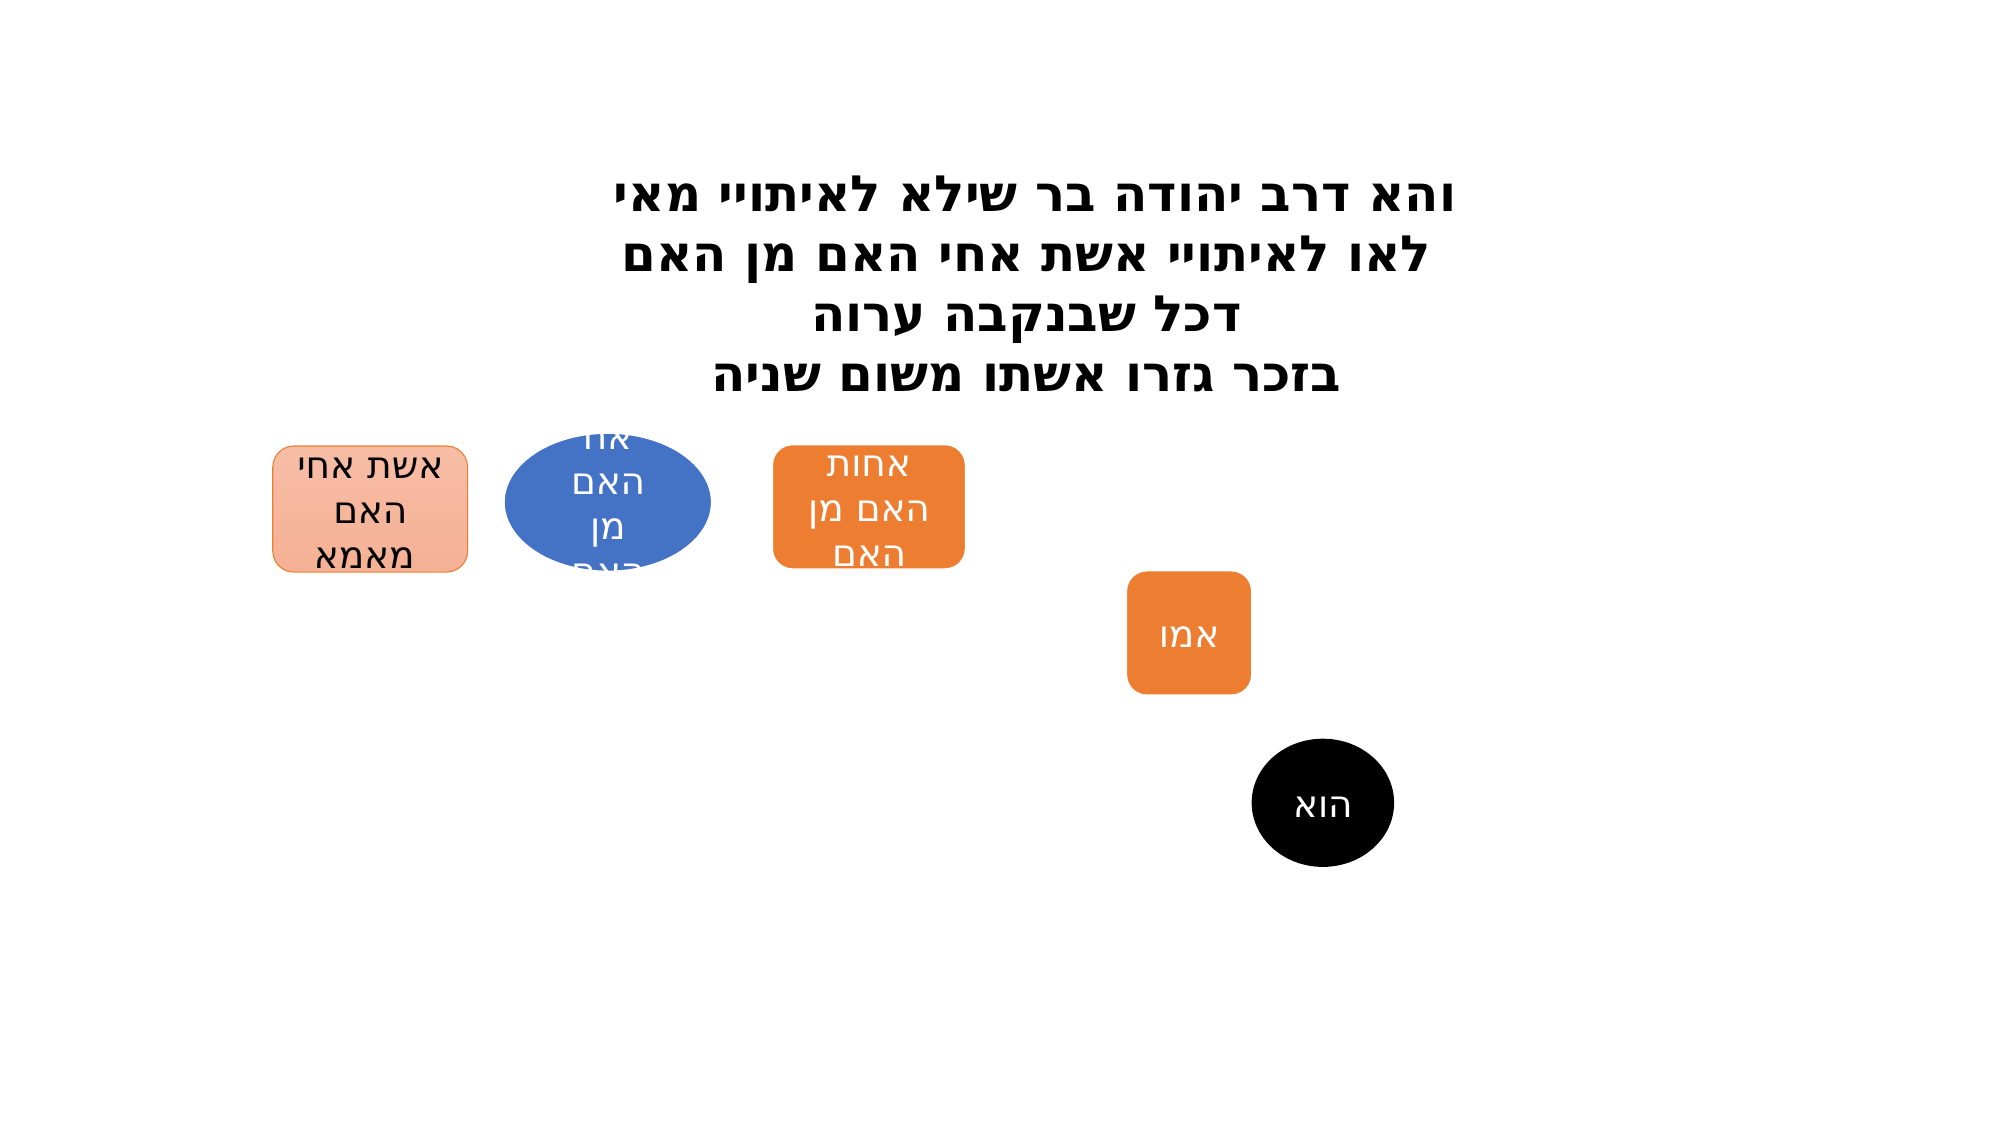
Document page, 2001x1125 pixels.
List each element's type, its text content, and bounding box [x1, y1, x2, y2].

text_box אח האם מן האם [501, 430, 715, 574]
text_box הוא [1251, 738, 1395, 867]
text_box אמו [1124, 568, 1255, 698]
text_box אשת אחי האם מאמא [272, 445, 469, 573]
text_box והא דרב יהודה בר שילא לאיתויי מאי לאו לאיתויי אשת אחי האם מן האם דכל שבנקבה ערוה בזכר גזרו אשתו משום שניה [573, 154, 1497, 409]
text_box אחות האם מן האם [769, 442, 968, 572]
